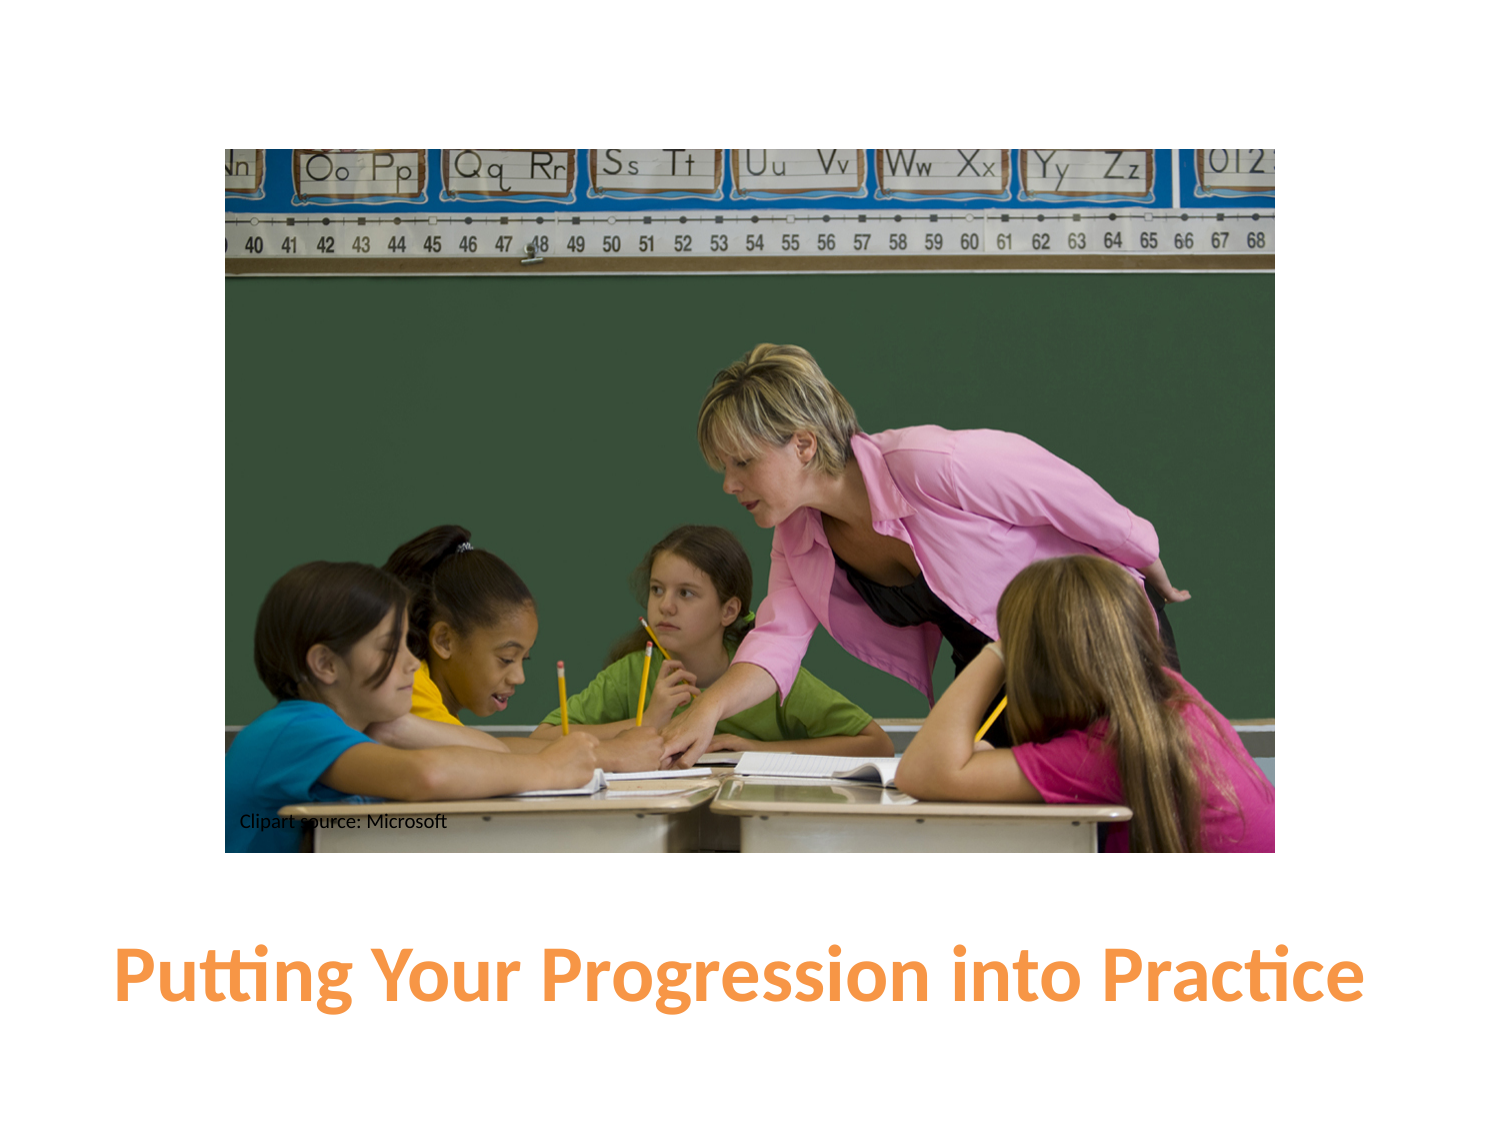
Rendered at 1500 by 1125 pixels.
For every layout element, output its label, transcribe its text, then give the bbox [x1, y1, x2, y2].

picture [273, 821, 279, 829]
picture [224, 149, 1276, 854]
title Putting Your Progression into Practice [75, 875, 1425, 1063]
